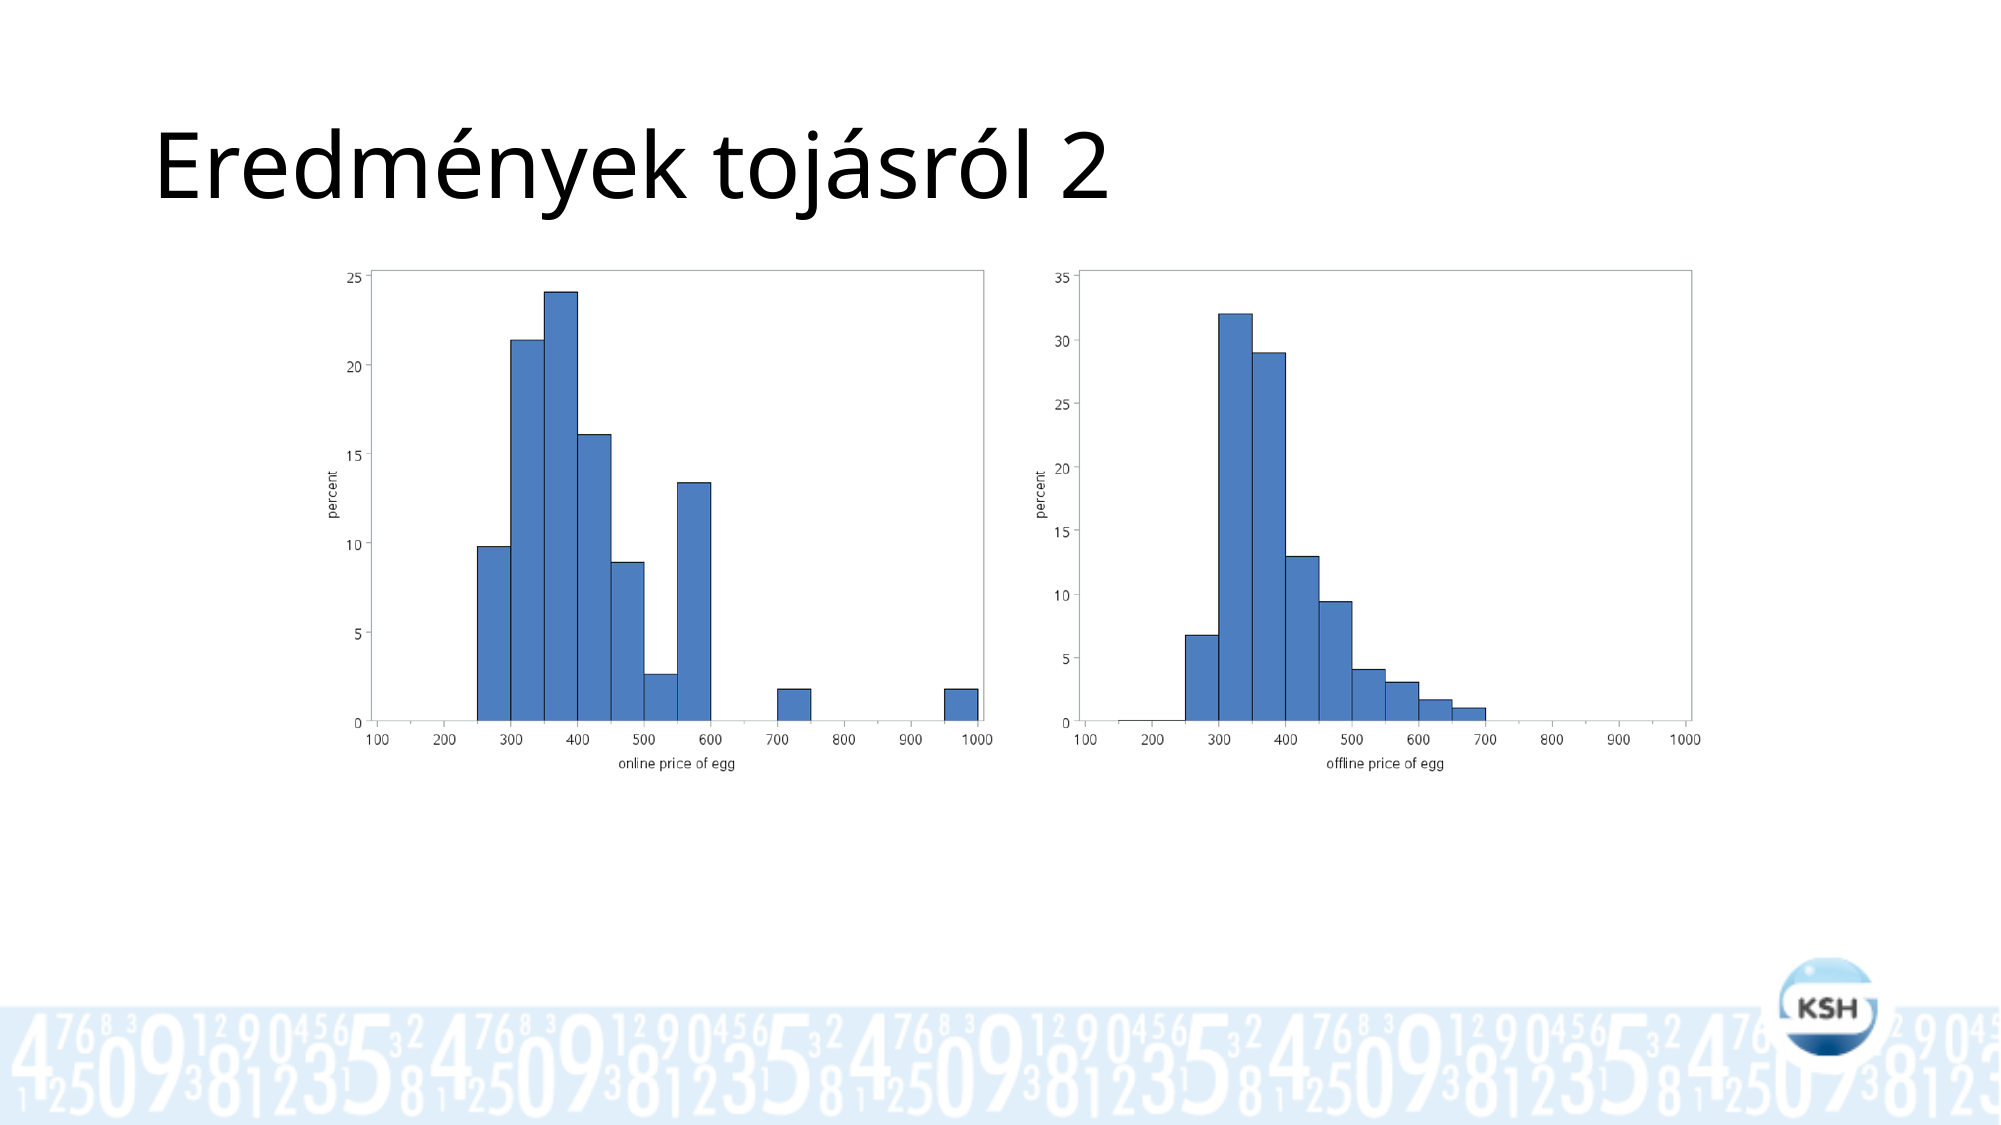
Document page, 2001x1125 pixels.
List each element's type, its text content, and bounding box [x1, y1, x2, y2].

picture [0, 0, 2001, 1125]
title Eredmények tojásról 2 [137, 59, 1863, 278]
